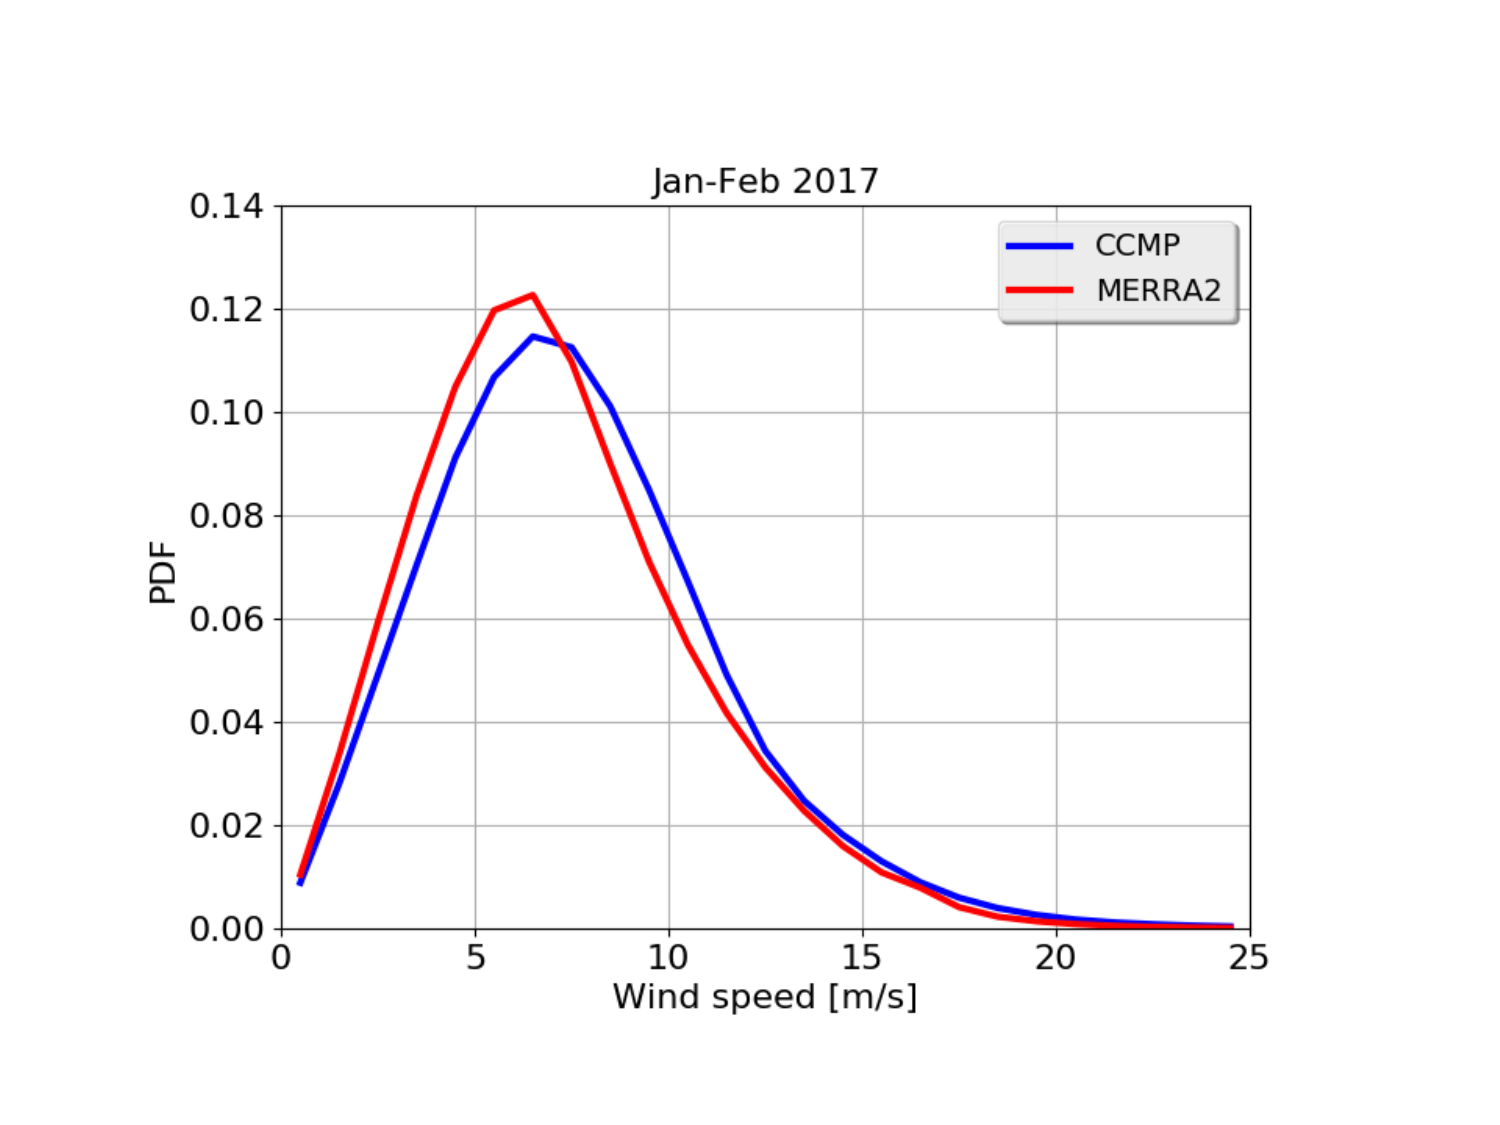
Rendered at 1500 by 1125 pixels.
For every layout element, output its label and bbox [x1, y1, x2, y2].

picture [124, 93, 1376, 1032]
